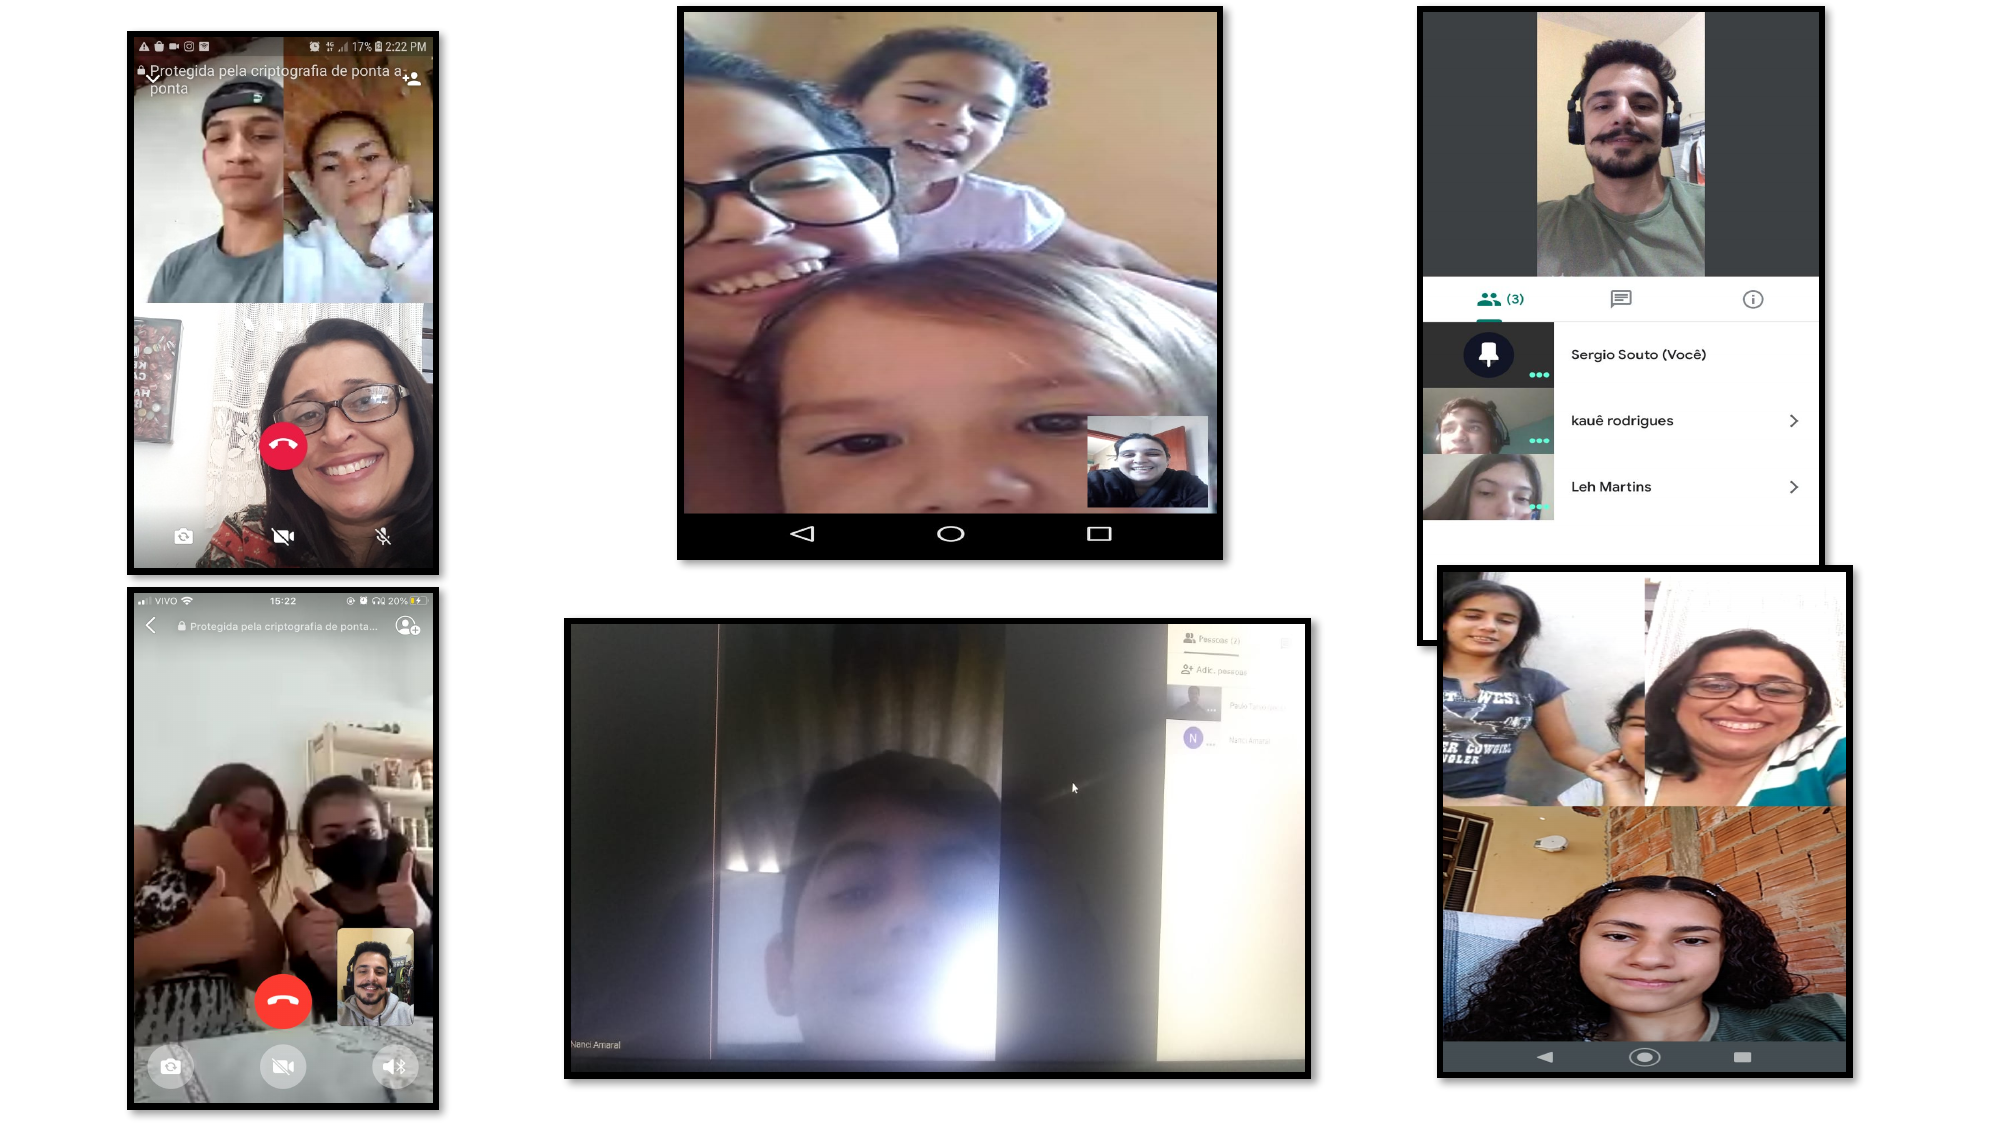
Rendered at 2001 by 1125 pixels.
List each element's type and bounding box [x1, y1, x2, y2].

picture [570, 624, 1306, 1073]
picture [133, 592, 433, 1104]
picture [683, 12, 1218, 554]
list [133, 36, 433, 569]
picture [1423, 12, 1847, 1073]
